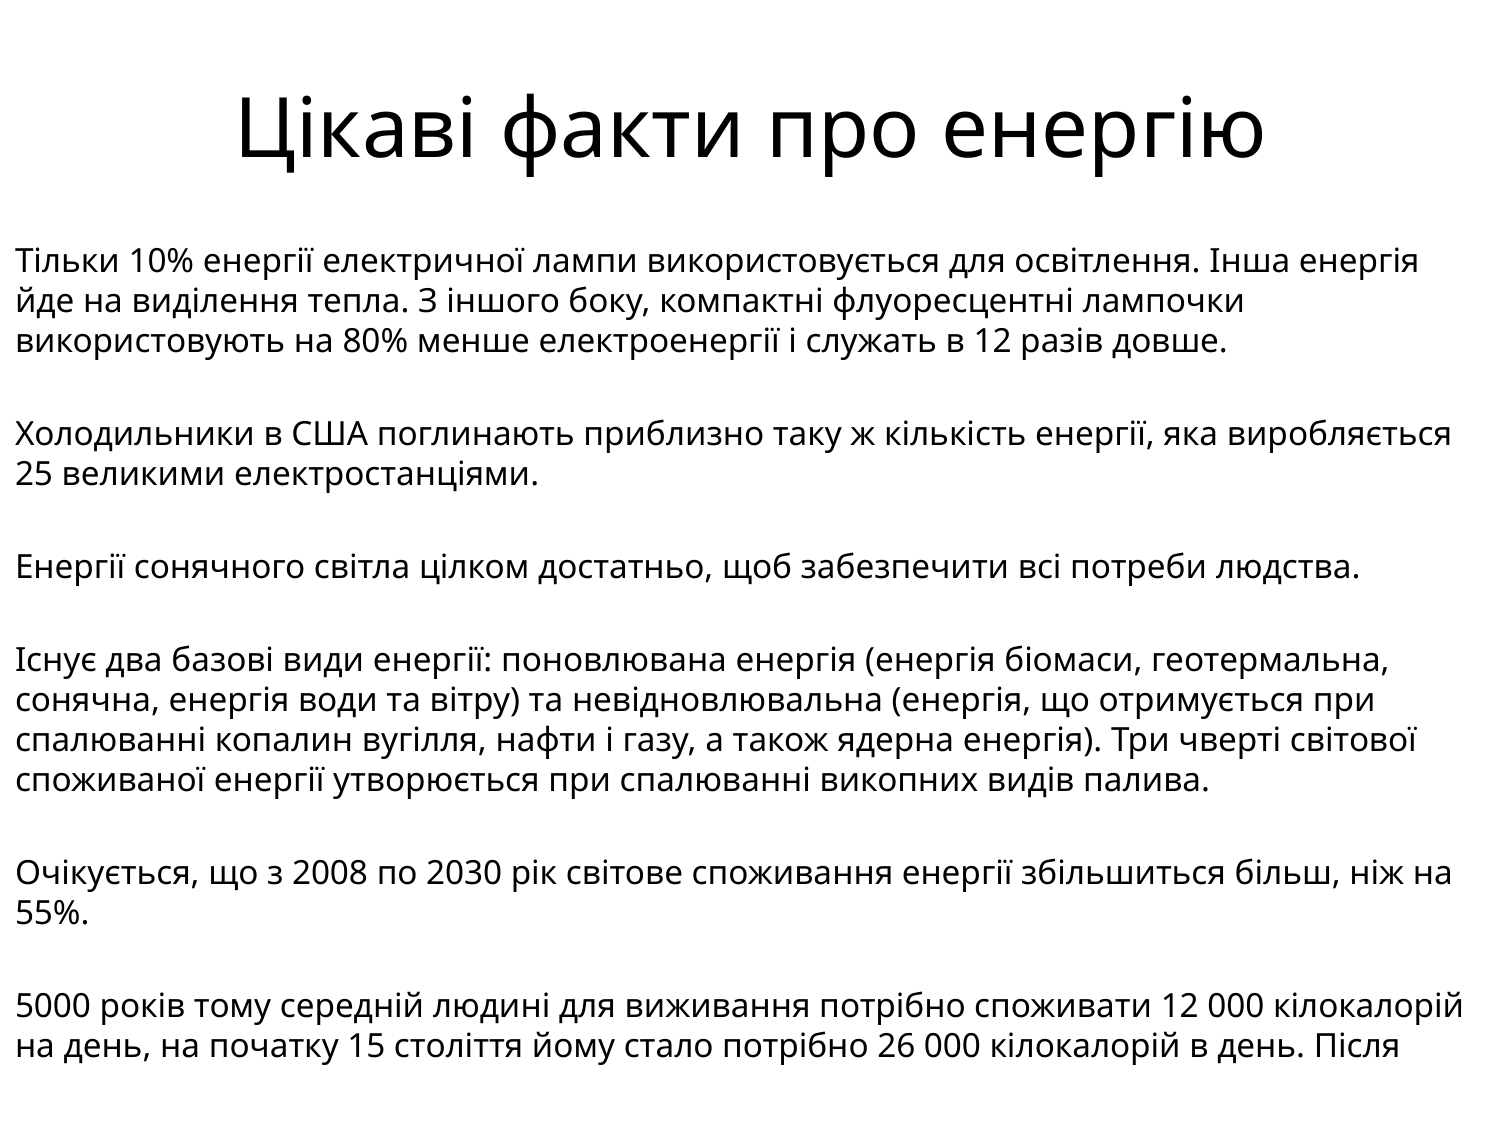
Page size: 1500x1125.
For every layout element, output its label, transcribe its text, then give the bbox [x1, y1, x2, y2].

list Тільки 10% енергії електричної лампи використовується для освітлення. Інша енергія йде на виділення тепла. З іншого боку, компактні флуоресцентні лампочки використовують на 80% менше електроенергії і служать в 12 разів довше. Холодильники в США поглинають приблизно таку ж кількість енергії, яка виробляється 25 великими електростанціями. Енергії сонячного світла цілком достатньо, щоб забезпечити всі потреби людства. Існує два базові види енергії: поновлювана енергія (енергія біомаси, геотермальна, сонячна, енергія води та вітру) та невідновлювальна (енергія, що отримується при спалюванні копалин вугілля, нафти і газу, а також ядерна енергія). Три чверті світової споживаної енергії утворюється при спалюванні викопних видів палива. Очікується, що з 2008 по 2030 рік світове споживання енергії збільшиться більш, ніж на 55%. 5000 років тому середній людині для виживання потрібно споживати 12 000 кілокалорій на день, на початку 15 століття йому стало потрібно 26 000 кілокалорій в день. Після [0, 231, 1500, 1125]
title Цікаві факти про енергію [76, 66, 1427, 183]
